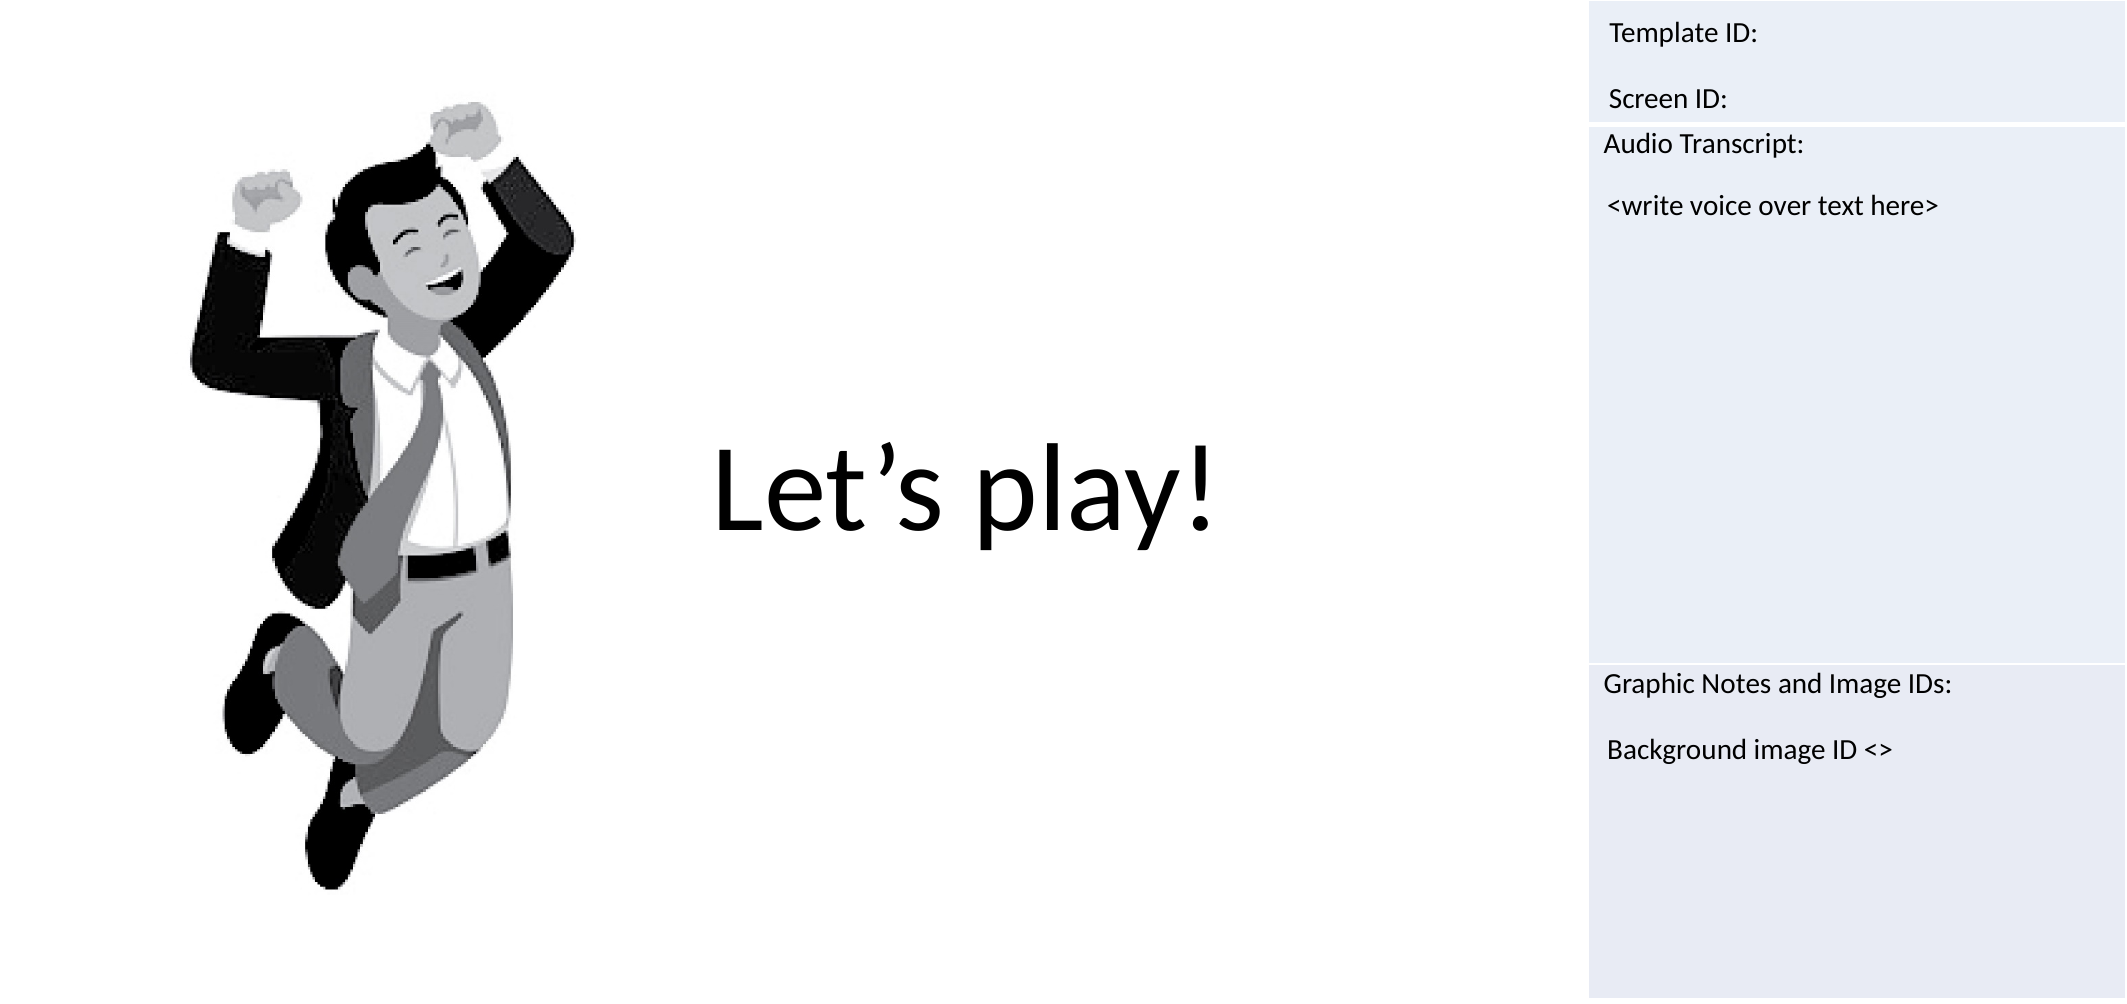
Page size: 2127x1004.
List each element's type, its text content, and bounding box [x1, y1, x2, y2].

text_box <write voice over text here> [1592, 178, 2126, 229]
text_box Background image ID <> [1592, 722, 2126, 773]
picture [165, 59, 607, 905]
text_box Let’s play! [697, 398, 1414, 564]
